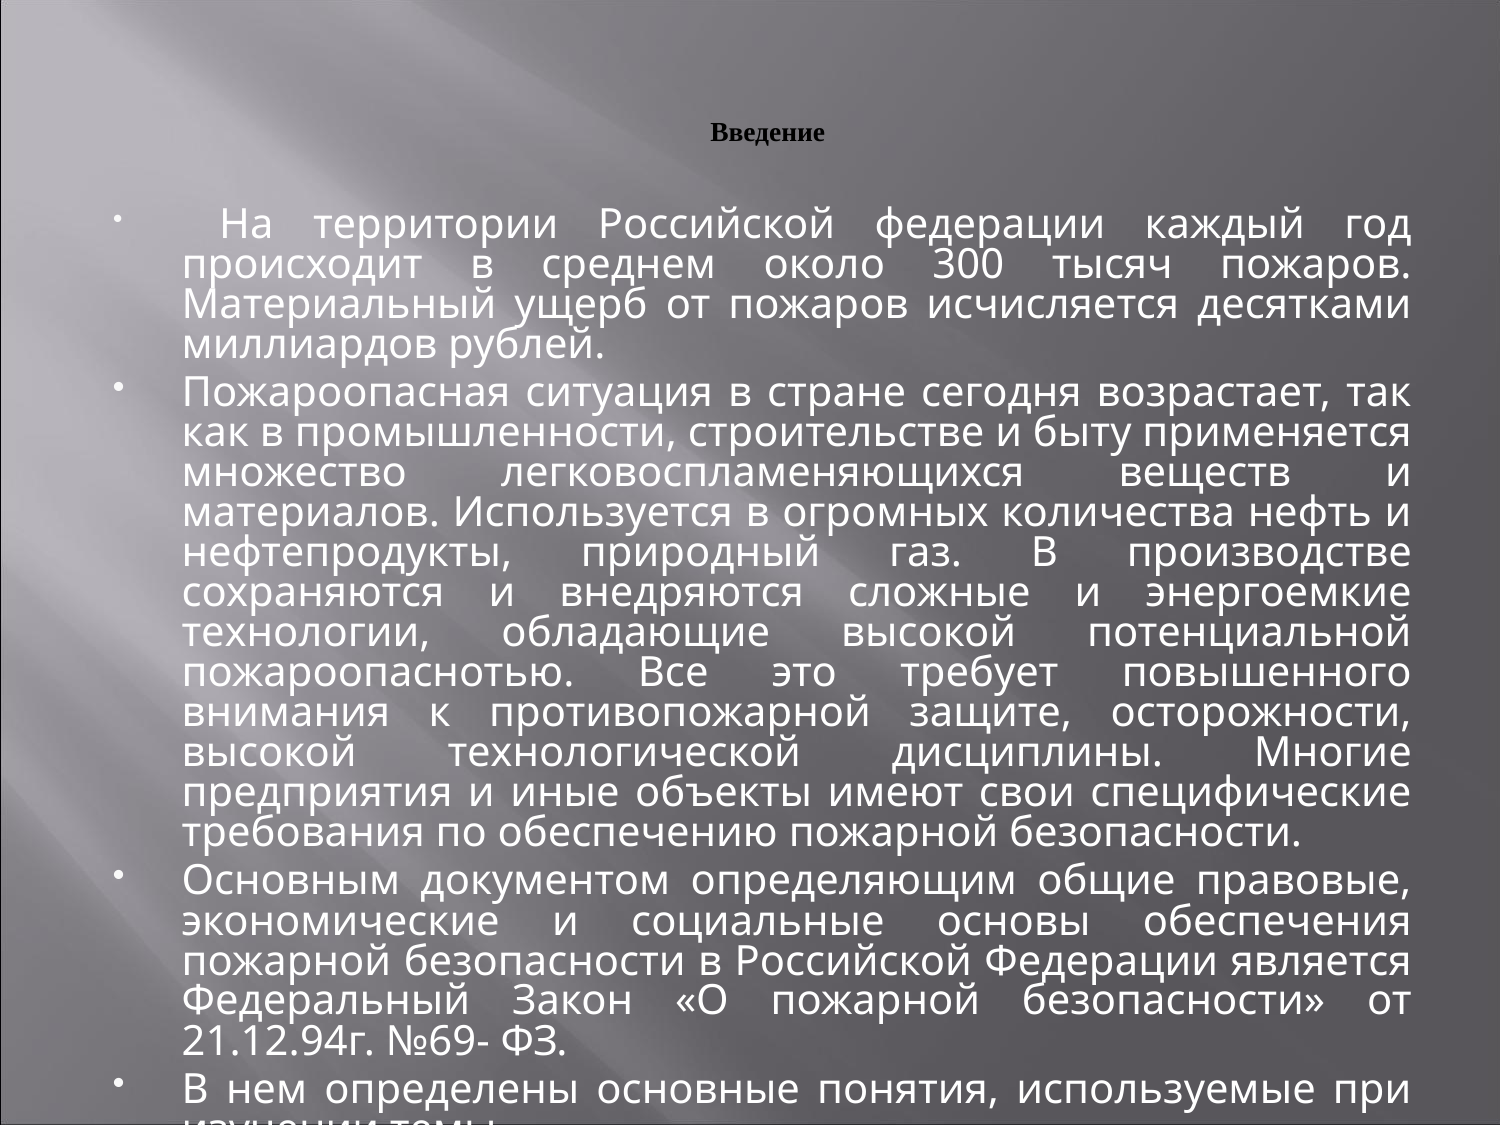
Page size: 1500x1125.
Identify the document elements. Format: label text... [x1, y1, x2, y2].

title Введение [537, 105, 999, 188]
list На территории Российской федерации каждый год происходит в среднем около 300 тысяч пожаров. Материальный ущерб от пожаров исчисляется десятками миллиардов рублей. Пожароопасная ситуация в стране сегодня возрастает, так как в промышленности, строительстве и быту применяется множество легковоспламеняющихся веществ и материалов. Используется в огромных количества нефть и нефтепродукты, природный газ. В производстве сохраняются и внедряются сложные и энергоемкие технологии, обладающие высокой потенциальной пожароопаснотью. Все это требует повышенного внимания к противопожарной защите, осторожности, высокой технологической дисциплины. Многие предприятия и иные объекты имеют свои специфические требования по обеспечению пожарной безопасности. Основным документом определяющим общие правовые, экономические и социальные основы обеспечения пожарной безопасности в Российской Федерации является Федеральный Закон «О пожарной безопасности» от 21.12.94г. №69- ФЗ. В нем определены основные понятия, используемые при изучении темы. [76, 199, 1427, 1071]
picture [0, 0, 1500, 1125]
